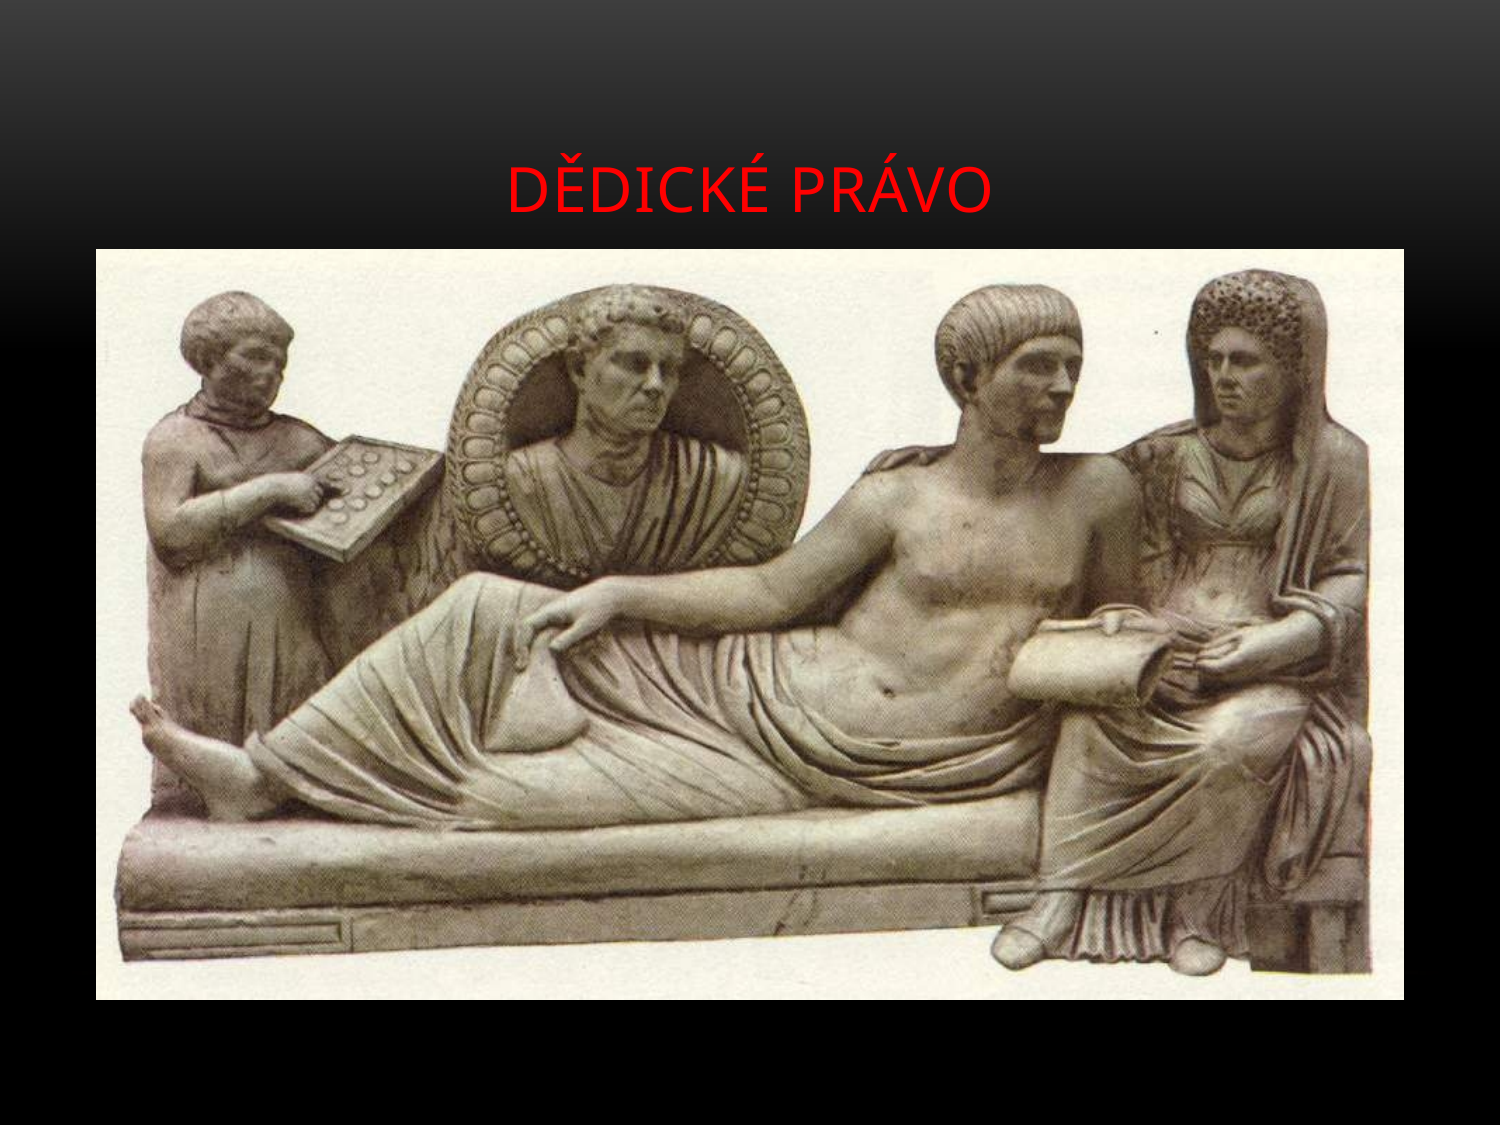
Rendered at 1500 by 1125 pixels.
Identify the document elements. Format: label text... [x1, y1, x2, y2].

title Dědické právo [99, 45, 1400, 233]
picture [0, 0, 1500, 1125]
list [95, 249, 1404, 1001]
